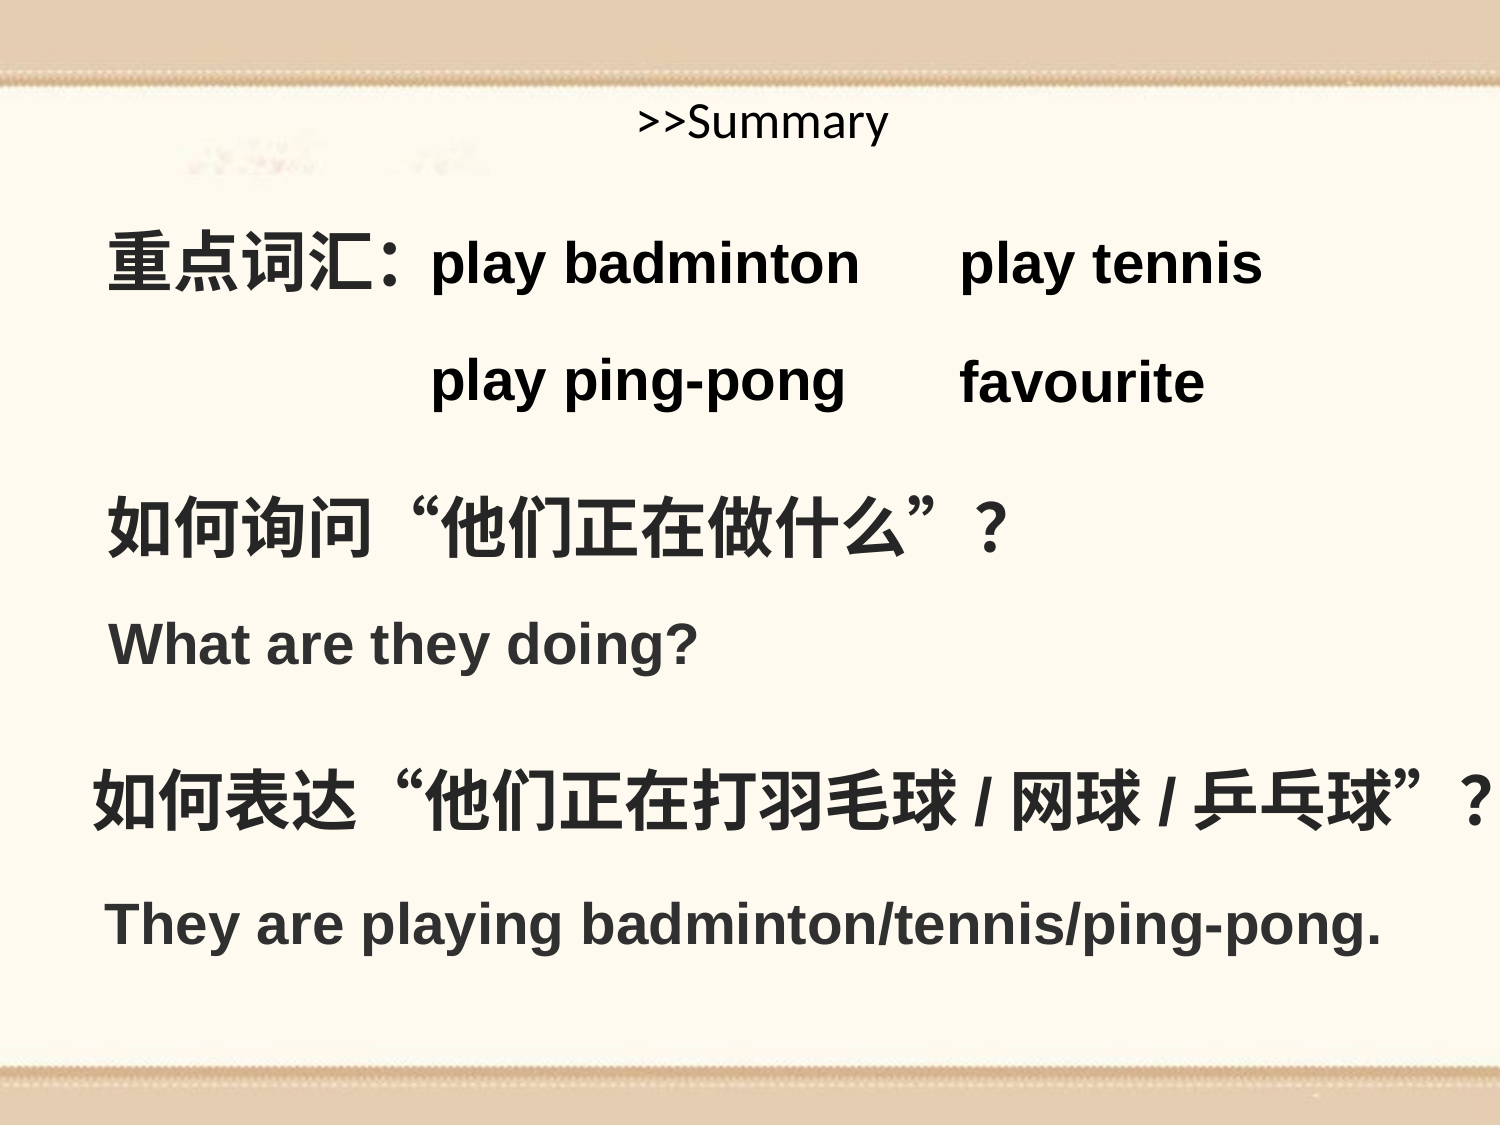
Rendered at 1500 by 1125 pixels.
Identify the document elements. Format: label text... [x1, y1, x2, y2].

text_box 如何询问“他们正在做什么”？ [92, 478, 1057, 574]
text_box favourite [944, 337, 1221, 422]
title >>Summary [82, 78, 1443, 157]
text_box They are playing badminton/tennis/ping-pong. [90, 878, 1399, 964]
text_box What are they doing? [93, 598, 716, 684]
picture [0, 0, 1500, 1125]
text_box 如何表达“他们正在打羽毛球/网球/乒乓球”？ [76, 751, 1500, 847]
text_box play tennis [944, 217, 1280, 303]
text_box play ping-pong [415, 334, 863, 420]
text_box play badminton [415, 217, 876, 303]
text_box 重点词汇： [92, 212, 456, 308]
